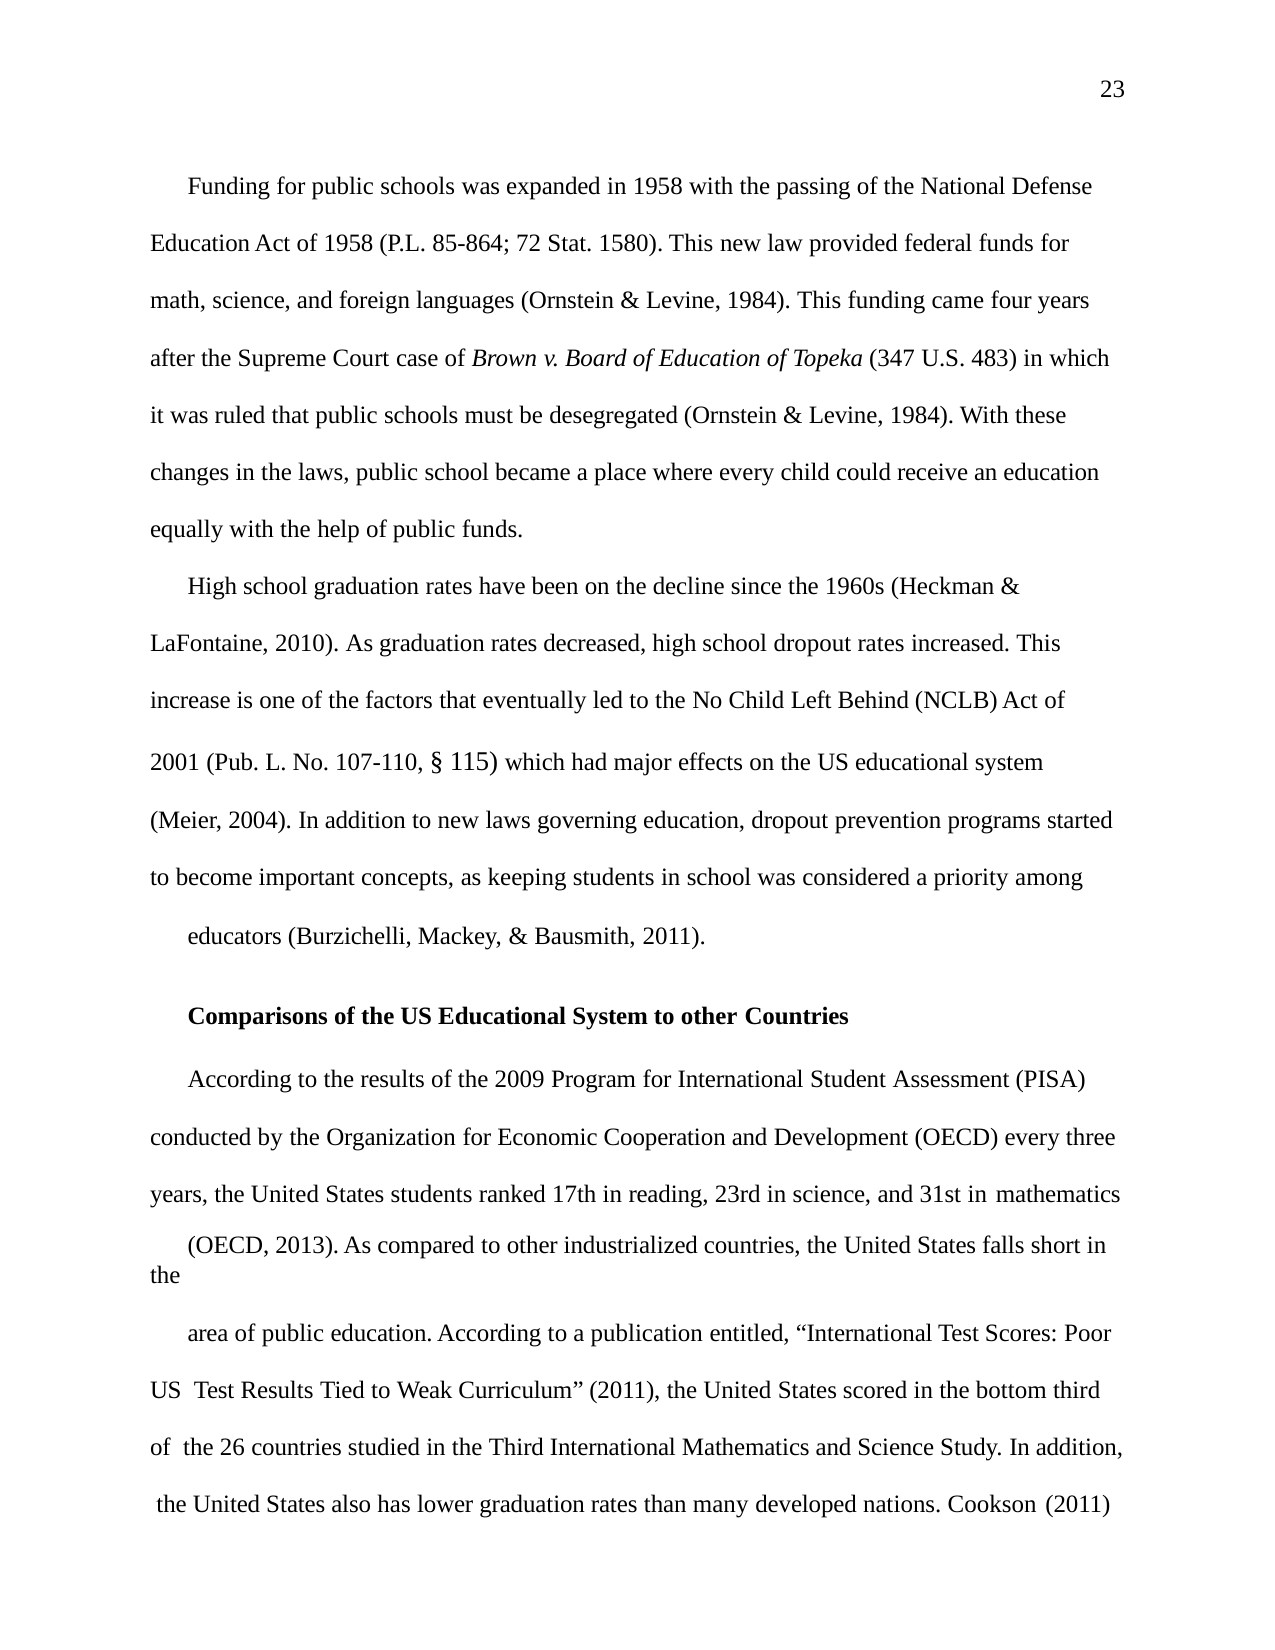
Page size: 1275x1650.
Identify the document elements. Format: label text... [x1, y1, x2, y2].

text_box 23 Funding for public schools was expanded in 1958 with the passing of the National Defense Education Act of 1958 (P.L. 85-864; 72 Stat. 1580). This new law provided federal funds for math, science, and foreign languages (Ornstein & Levine, 1984). This funding came four years after the Supreme Court case of Brown v. Board of Education of Topeka (347 U.S. 483) in which it was ruled that public schools must be desegregated (Ornstein & Levine, 1984). With these changes in the laws, public school became a place where every child could receive an education equally with the help of public funds. High school graduation rates have been on the decline since the 1960s (Heckman & LaFontaine, 2010). As graduation rates decreased, high school dropout rates increased. This increase is one of the factors that eventually led to the No Child Left Behind (NCLB) Act of 2001 (Pub. L. No. 107-110, § 115) which had major effects on the US educational system (Meier, 2004). In addition to new laws governing education, dropout prevention programs started to become important concepts, as keeping students in school was considered a priority among educators (Burzichelli, Mackey, & Bausmith, 2011). Comparisons of the US Educational System to other Countries According to the results of the 2009 Program for International Student Assessment (PISA) conducted by the Organization for Economic Cooperation and Development (OECD) every three years, the United States students ranked 17th in reading, 23rd in science, and 31st in mathematics (OECD, 2013). As compared to other industrialized countries, the United States falls short in the area of public education. According to a publication entitled, “International Test Scores: Poor US Test Results Tied to Weak Curriculum” (2011), the United States scored in the bottom third of the 26 countries studied in the Third International Mathematics and Science Study. In addition, the United States also has lower graduation rates than many developed nations. Cookson (2011) [147, 70, 1128, 1518]
